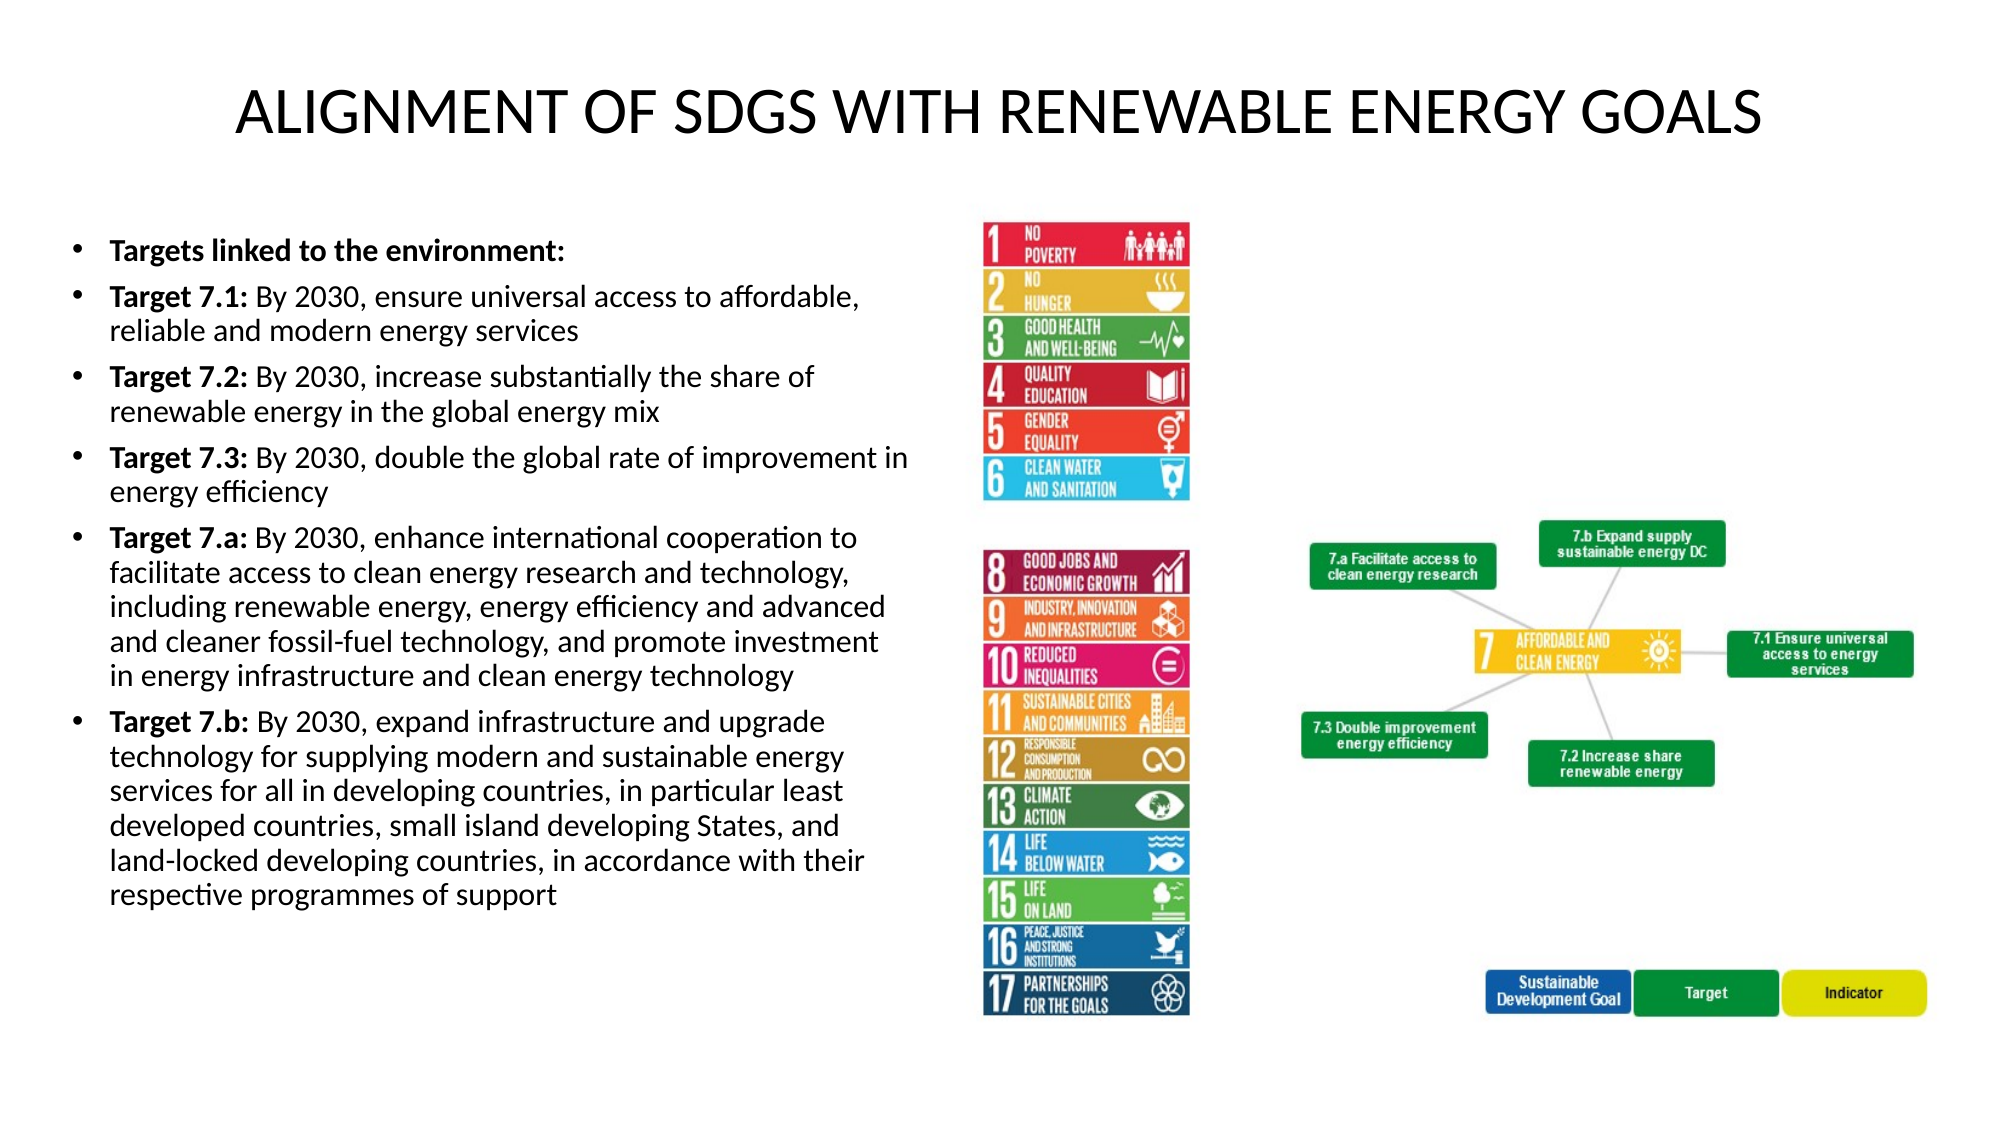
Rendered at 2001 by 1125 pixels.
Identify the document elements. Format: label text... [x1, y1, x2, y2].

picture [959, 181, 1943, 1033]
title ALIGNMENT OF SDGS WITH RENEWABLE ENERGY GOALS [137, 33, 1863, 191]
list Targets linked to the environment: Target 7.1: By 2030, ensure universal access to affordable, reliable and modern energy services Target 7.2: By 2030, increase substantially the share of renewable energy in the global energy mix Target 7.3: By 2030, double the global rate of improvement in energy efficiency Target 7.a: By 2030, enhance international cooperation to facilitate access to clean energy research and technology, including renewable energy, energy efficiency and advanced and cleaner fossil-fuel technology, and promote investment in energy infrastructure and clean energy technology Target 7.b: By 2030, expand infrastructure and upgrade technology for supplying modern and sustainable energy services for all in developing countries, in particular least developed countries, small island developing States, and land-locked developing countries, in accordance with their respective programmes of support [57, 225, 926, 940]
